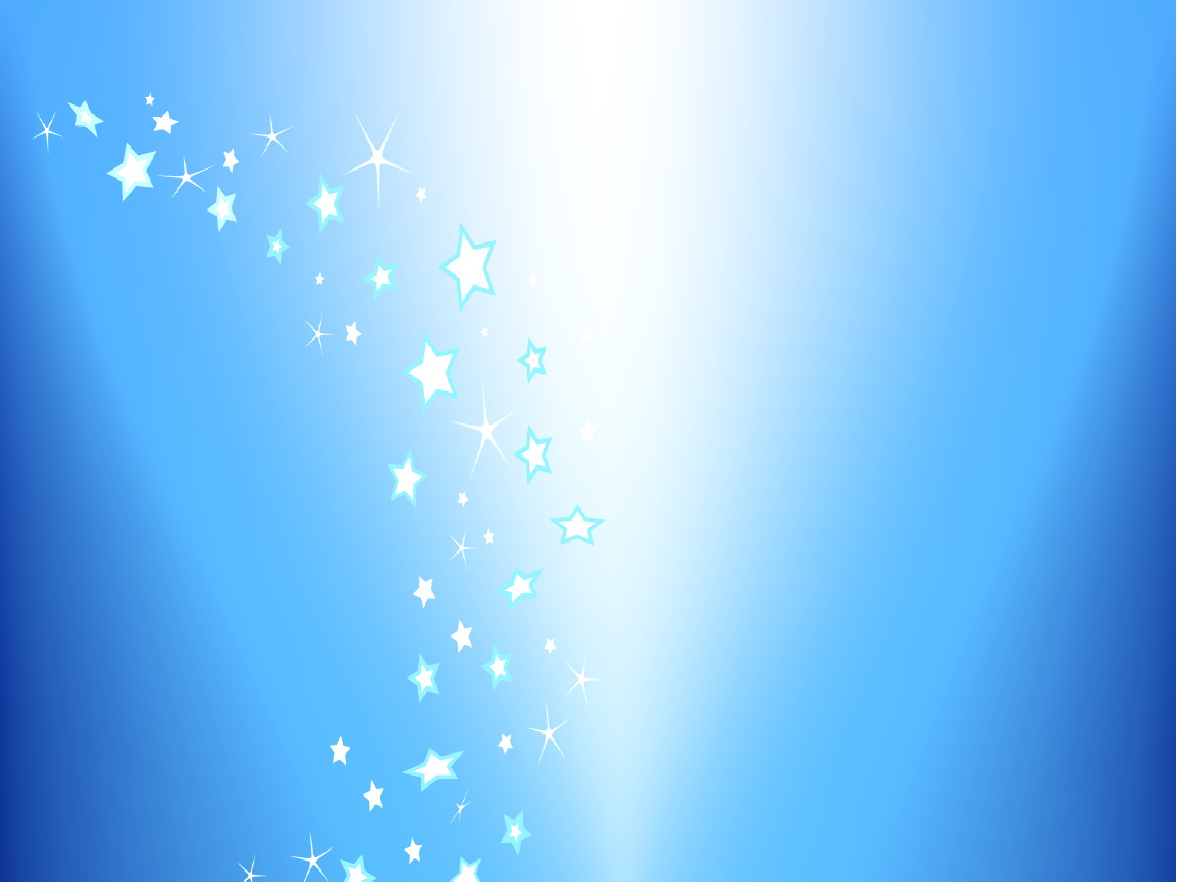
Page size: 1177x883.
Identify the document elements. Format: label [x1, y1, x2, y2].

list [0, 0, 1176, 882]
